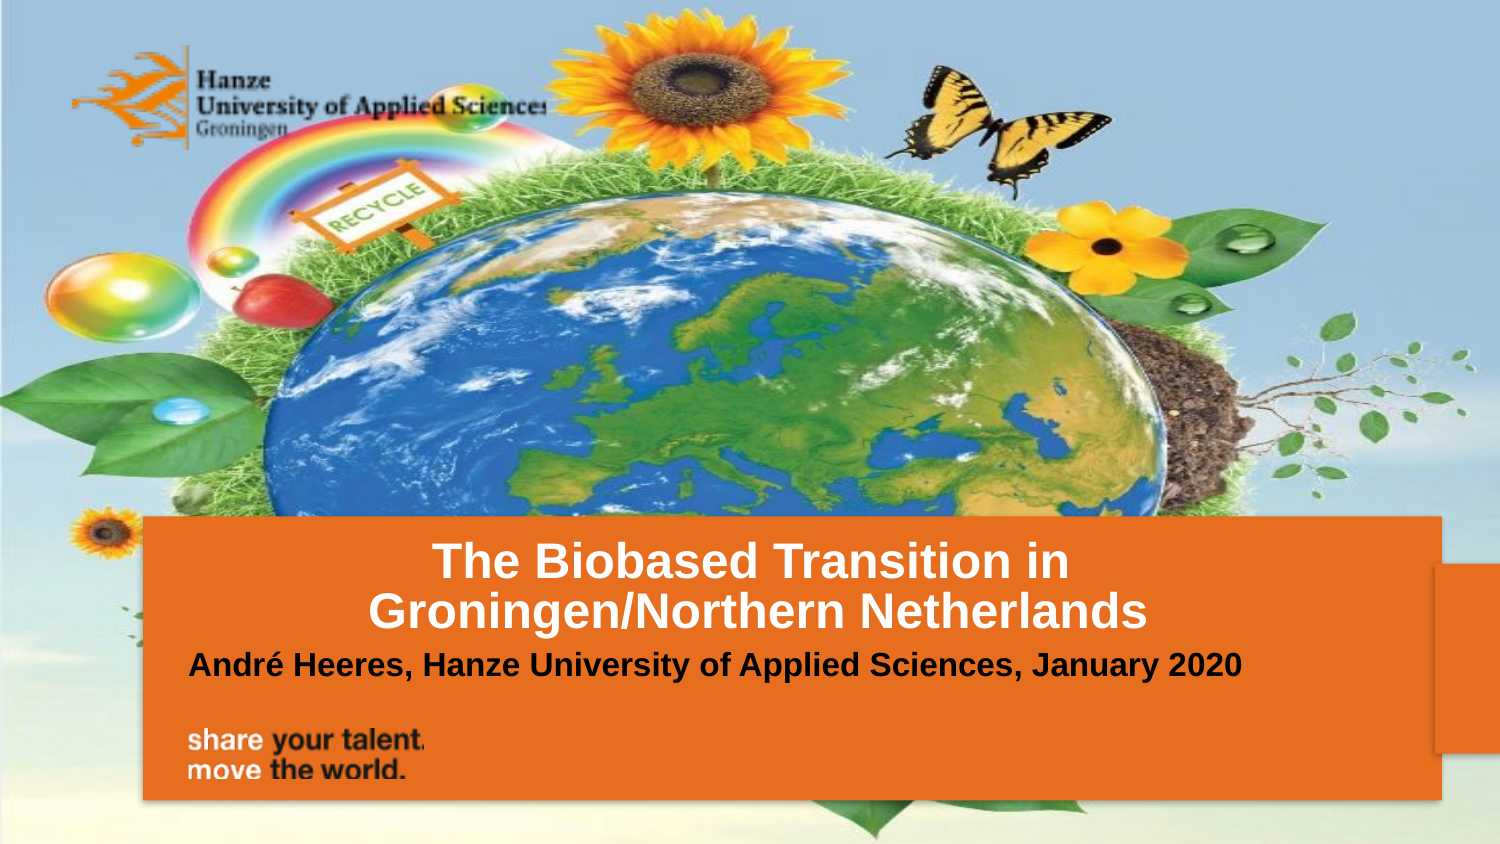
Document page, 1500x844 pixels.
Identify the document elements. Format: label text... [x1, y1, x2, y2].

list André Heeres, Hanze University of Applied Sciences, January 2020 [188, 642, 1429, 675]
title The Biobased Transition in Groningen/Northern Netherlands [188, 540, 1329, 639]
picture [0, 0, 1500, 844]
